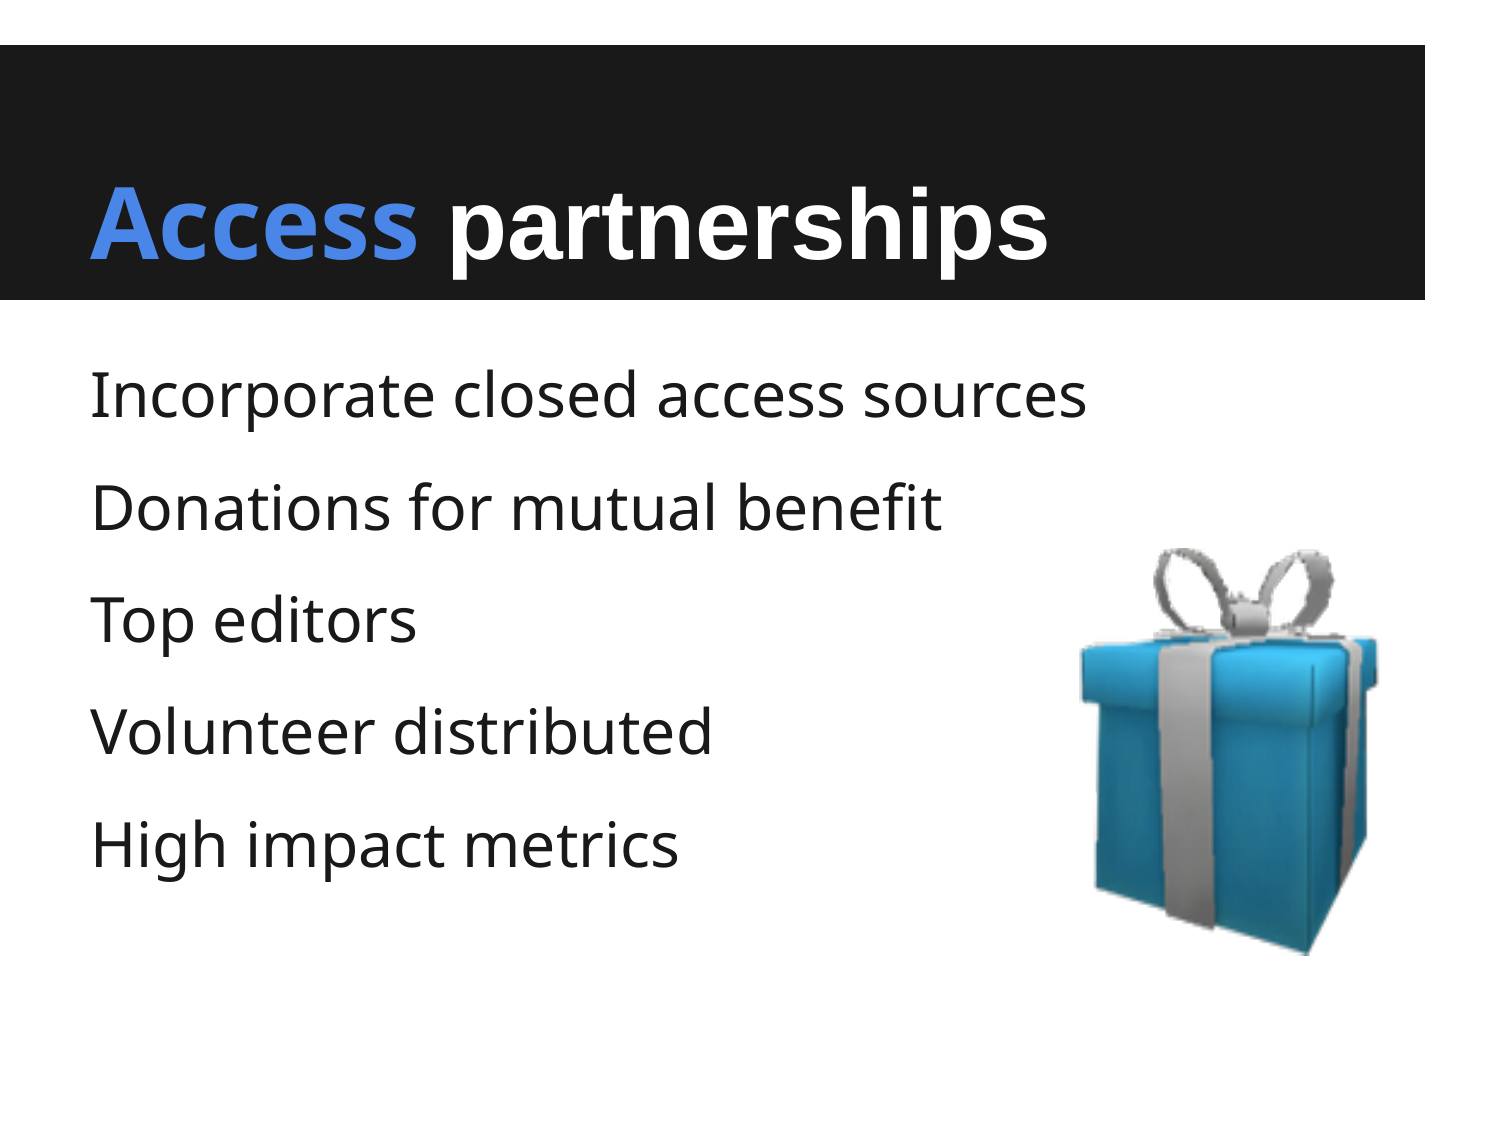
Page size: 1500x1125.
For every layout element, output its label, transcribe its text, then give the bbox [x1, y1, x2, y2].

list Incorporate closed access sources Donations for mutual benefit Top editors Volunteer distributed High impact metrics [75, 302, 1500, 1061]
picture [1077, 548, 1384, 956]
title Access partnerships [75, 45, 1425, 295]
